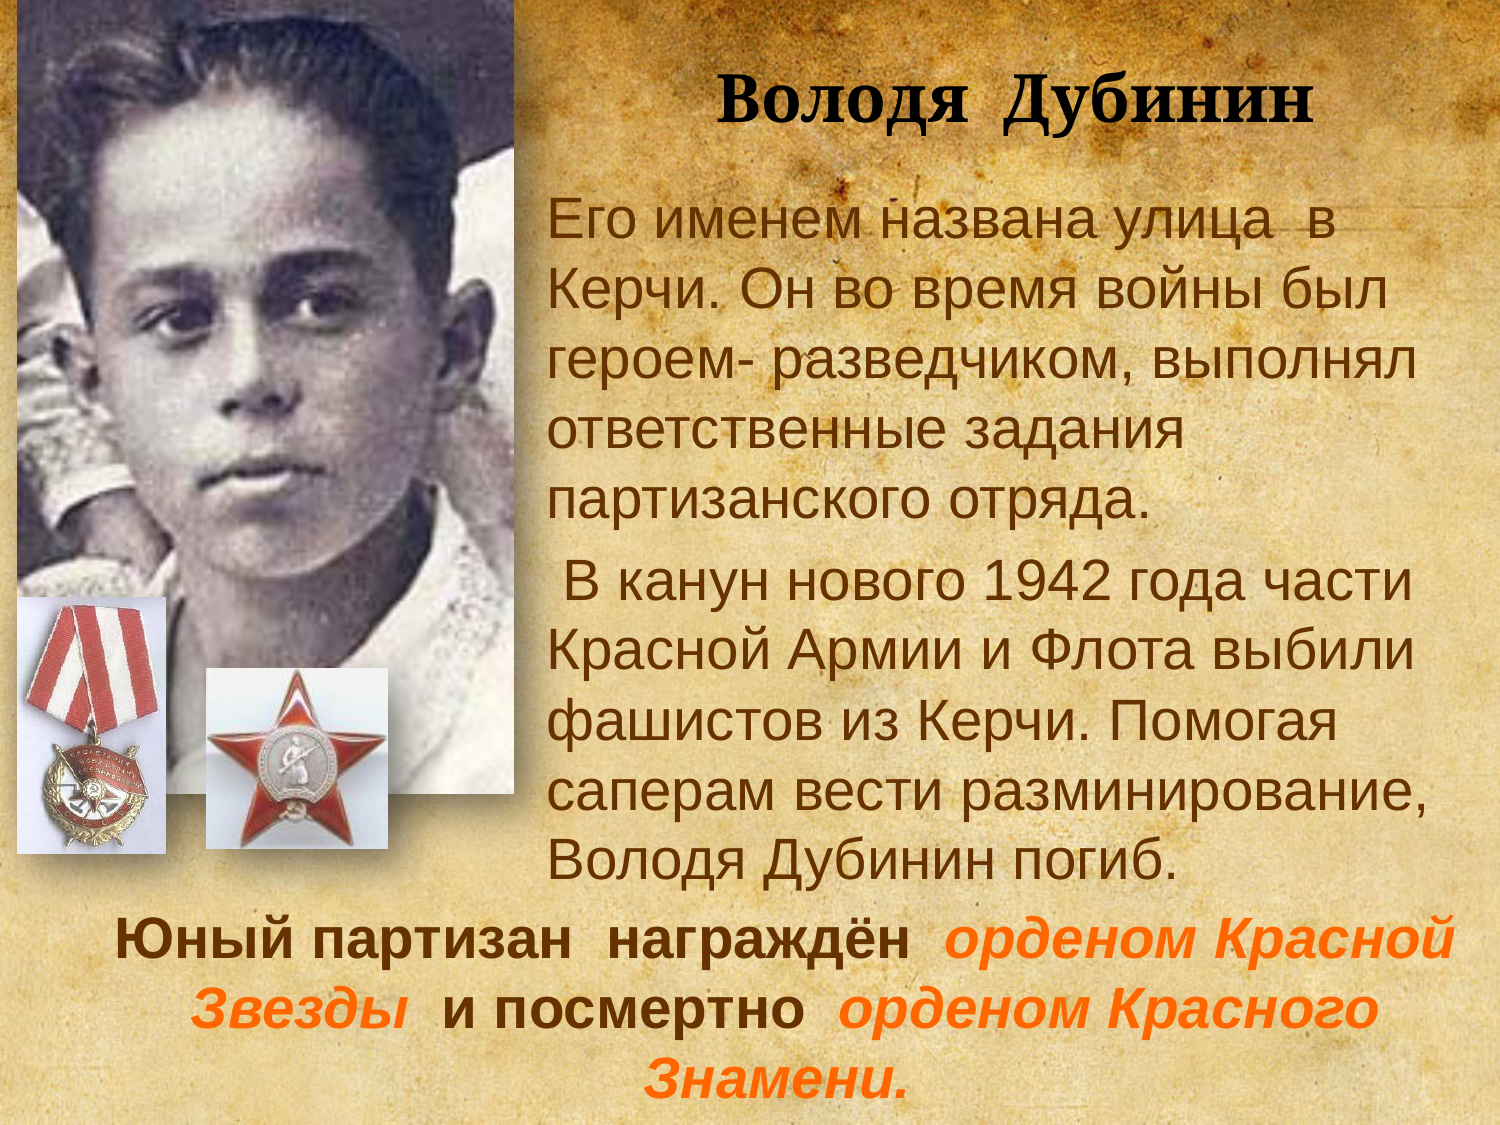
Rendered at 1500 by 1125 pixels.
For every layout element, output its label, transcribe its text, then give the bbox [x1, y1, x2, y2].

title Володя Дубинин [661, 18, 1371, 172]
text_box Юный партизан награждён орденом Красной Звезды и посмертно орденом Красного Знамени. [82, 893, 1489, 1118]
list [17, 0, 514, 794]
picture [0, 0, 1500, 1125]
list Его именем названа улица в Керчи. Он во время войны был героем- разведчиком, выполнял ответственные задания партизанского отряда. В канун нового 1942 года части Красной Армии и Флота выбили фашистов из Керчи. Помогая саперам вести разминирование, Володя Дубинин погиб. [531, 172, 1500, 906]
